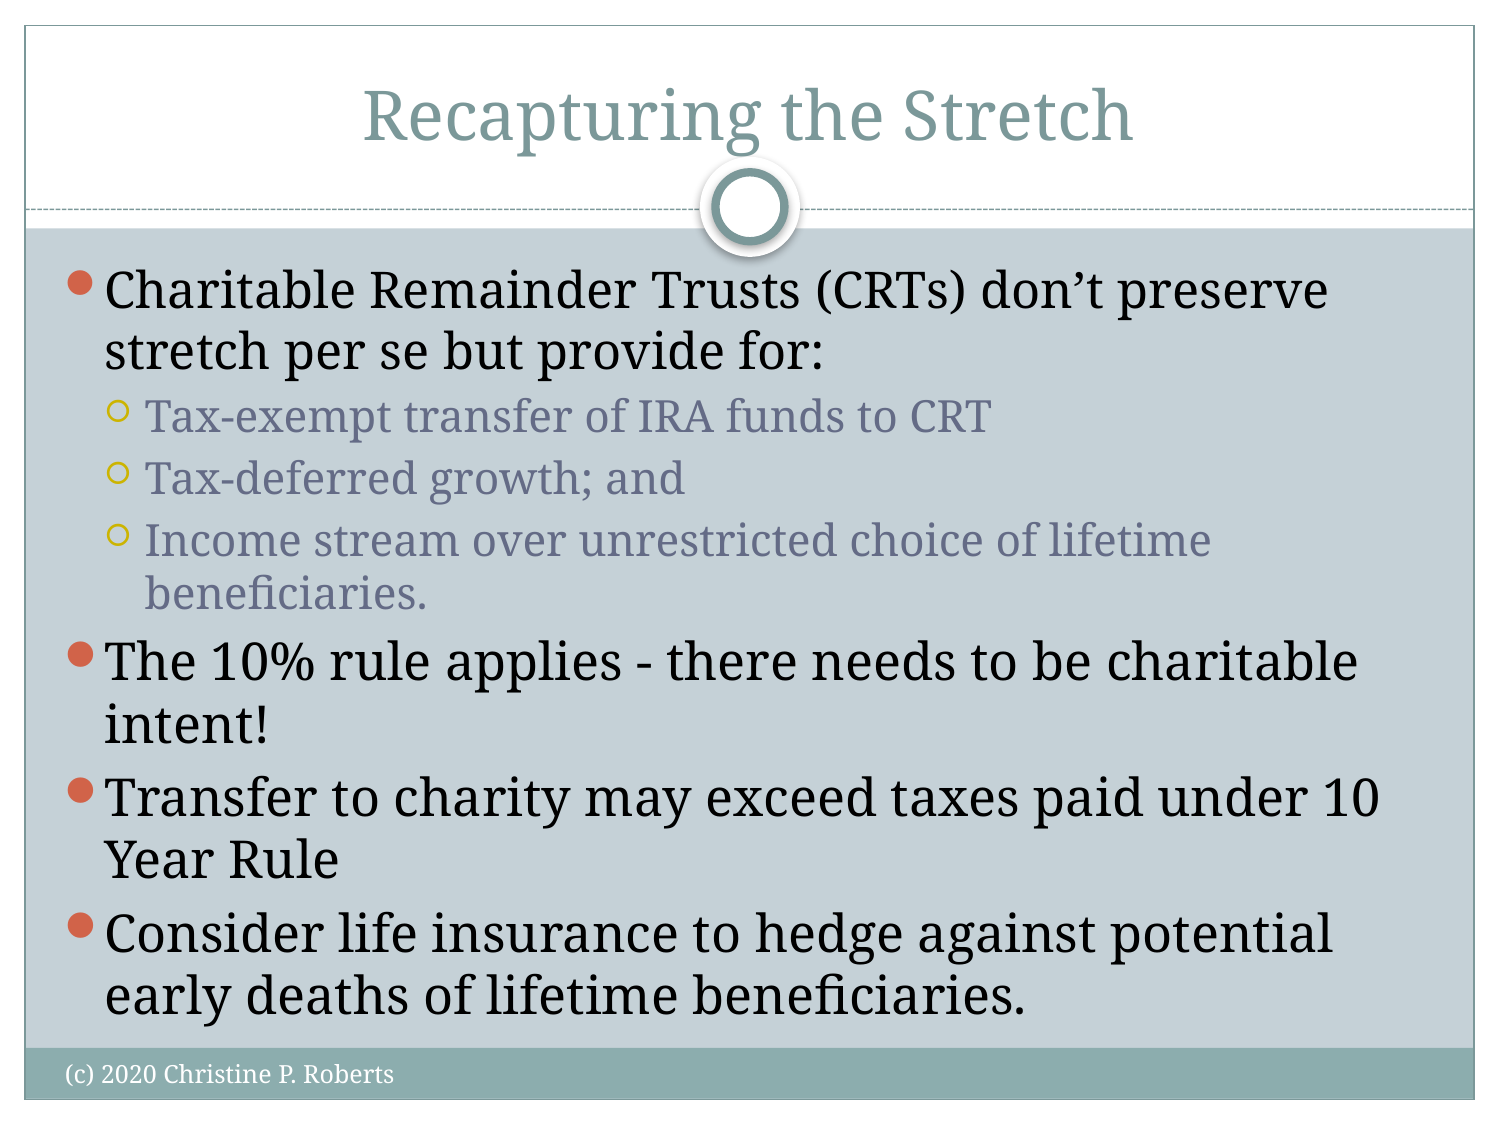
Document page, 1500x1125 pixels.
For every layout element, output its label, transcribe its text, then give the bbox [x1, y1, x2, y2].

list Charitable Remainder Trusts (CRTs) don’t preserve stretch per se but provide for: Tax-exempt transfer of IRA funds to CRT Tax-deferred growth; and Income stream over unrestricted choice of lifetime beneficiaries. The 10% rule applies - there needs to be charitable intent! Transfer to charity may exceed taxes paid under 10 Year Rule Consider life insurance to hedge against potential early deaths of lifetime beneficiaries. [49, 250, 1445, 1038]
title Recapturing the Stretch [49, 37, 1450, 162]
footer (c) 2020 Christine P. Roberts [50, 1051, 638, 1112]
